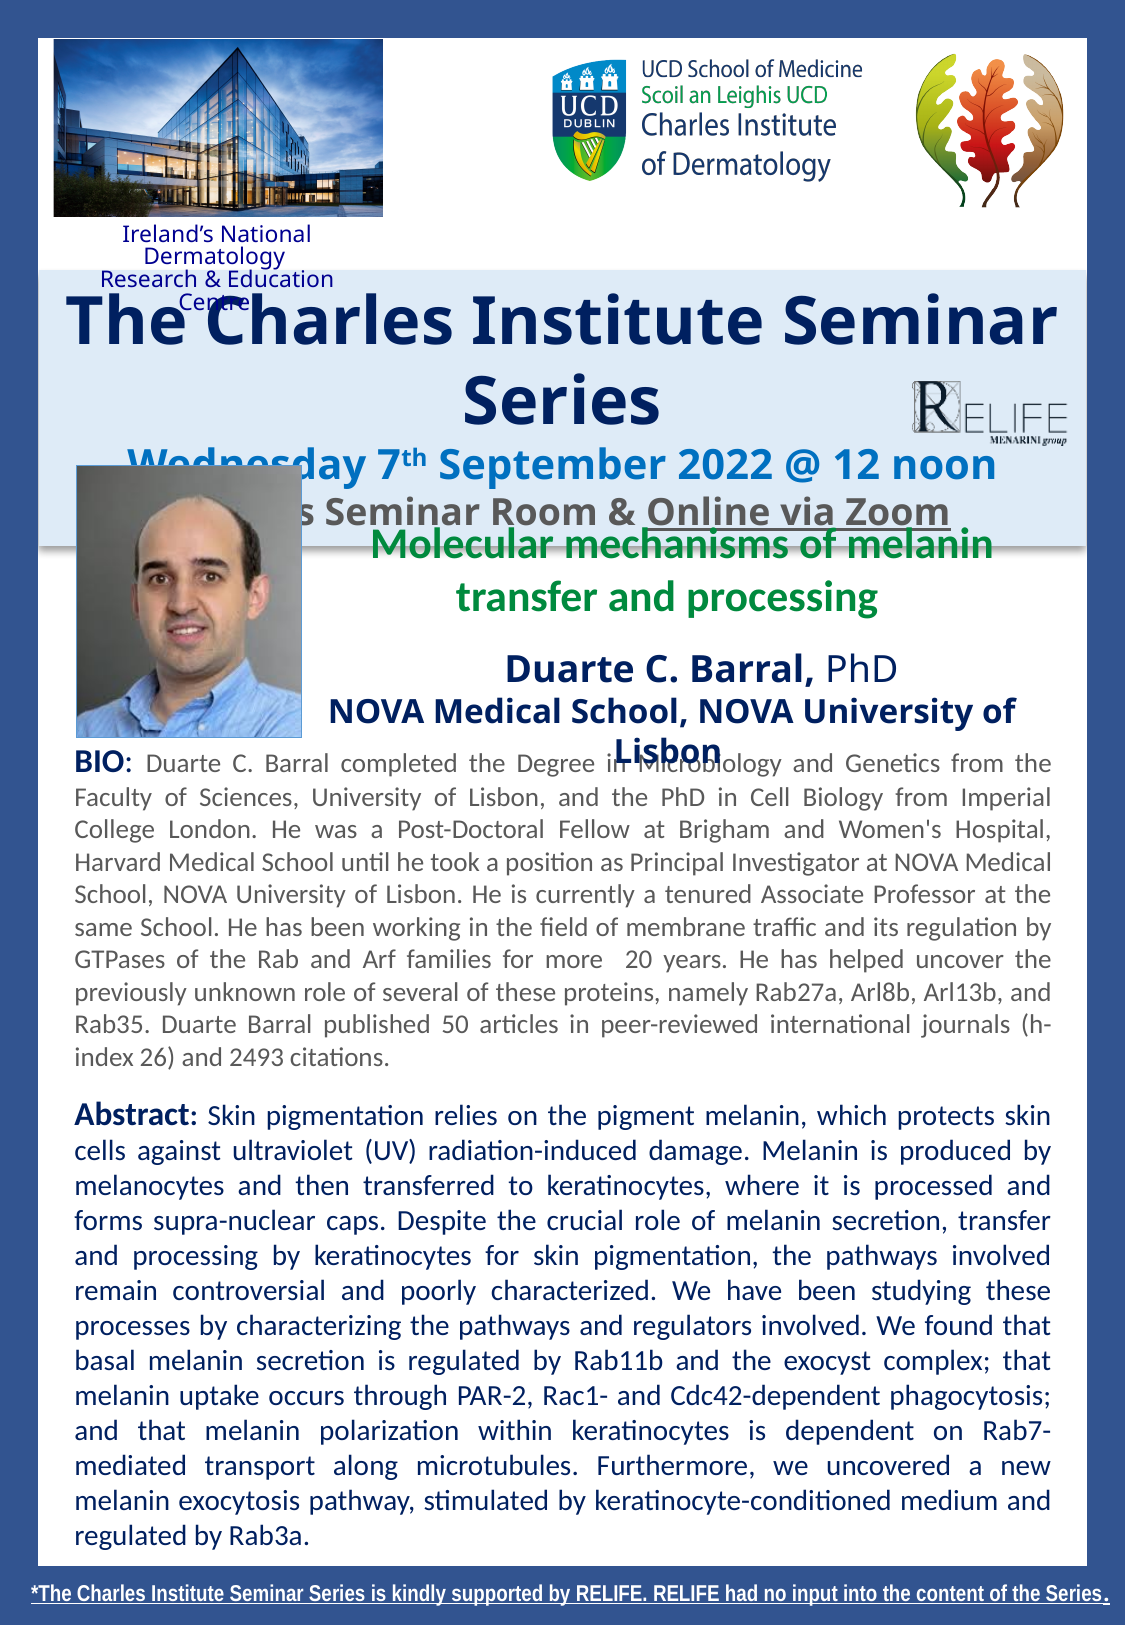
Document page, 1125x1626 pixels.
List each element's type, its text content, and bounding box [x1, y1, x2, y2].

text_box The Charles Institute Seminar Series Wednesday 7th September 2022 @ 12 noon Charles Seminar Room & Online via Zoom [38, 270, 1086, 546]
picture [912, 381, 1086, 446]
text_box BIO: Duarte C. Barral completed the Degree in Microbiology and Genetics from the Faculty of Sciences, University of Lisbon, and the PhD in Cell Biology from Imperial College London. He was a Post-Doctoral Fellow at Brigham and Women's Hospital, Harvard Medical School until he took a position as Principal Investigator at NOVA Medical School, NOVA University of Lisbon. He is currently a tenured Associate Professor at the same School. He has been working in the field of membrane traffic and its regulation by GTPases of the Rab and Arf families for more 20 years. He has helped uncover the previously unknown role of several of these proteins, namely Rab27a, Arl8b, Arl13b, and Rab35. Duarte Barral published 50 articles in peer-reviewed international journals (h-index 26) and 2493 citations. Abstract: Skin pigmentation relies on the pigment melanin, which protects skin cells against ultraviolet (UV) radiation-induced damage. Melanin is produced by melanocytes and then transferred to keratinocytes, where it is processed and forms supra-nuclear caps. Despite the crucial role of melanin secretion, transfer and processing by keratinocytes for skin pigmentation, the pathways involved remain controversial and poorly characterized. We have been studying these processes by characterizing the pathways and regulators involved. We found that basal melanin secretion is regulated by Rab11b and the exocyst complex; that melanin uptake occurs through PAR-2, Rac1- and Cdc42-dependent phagocytosis; and that melanin polarization within keratinocytes is dependent on Rab7-mediated transport along microtubules. Furthermore, we uncovered a new melanin exocytosis pathway, stimulated by keratinocyte-conditioned medium and regulated by Rab3a. [59, 597, 1067, 1559]
picture [899, 44, 1081, 216]
picture [512, 43, 885, 203]
text_box Ireland’s National Dermatology Research & Education Centre [51, 216, 383, 323]
text_box [0, 0, 1125, 1571]
picture [53, 39, 383, 217]
text_box Molecular mechanisms of melanin transfer and processing Duarte C. Barral, PhD NOVA Medical School, NOVA University of Lisbon [264, 455, 1081, 778]
text_box *The Charles Institute Seminar Series is kindly supported by RELIFE. RELIFE had no input into the content of the Series. [0, 1571, 1125, 1625]
picture [76, 465, 302, 738]
